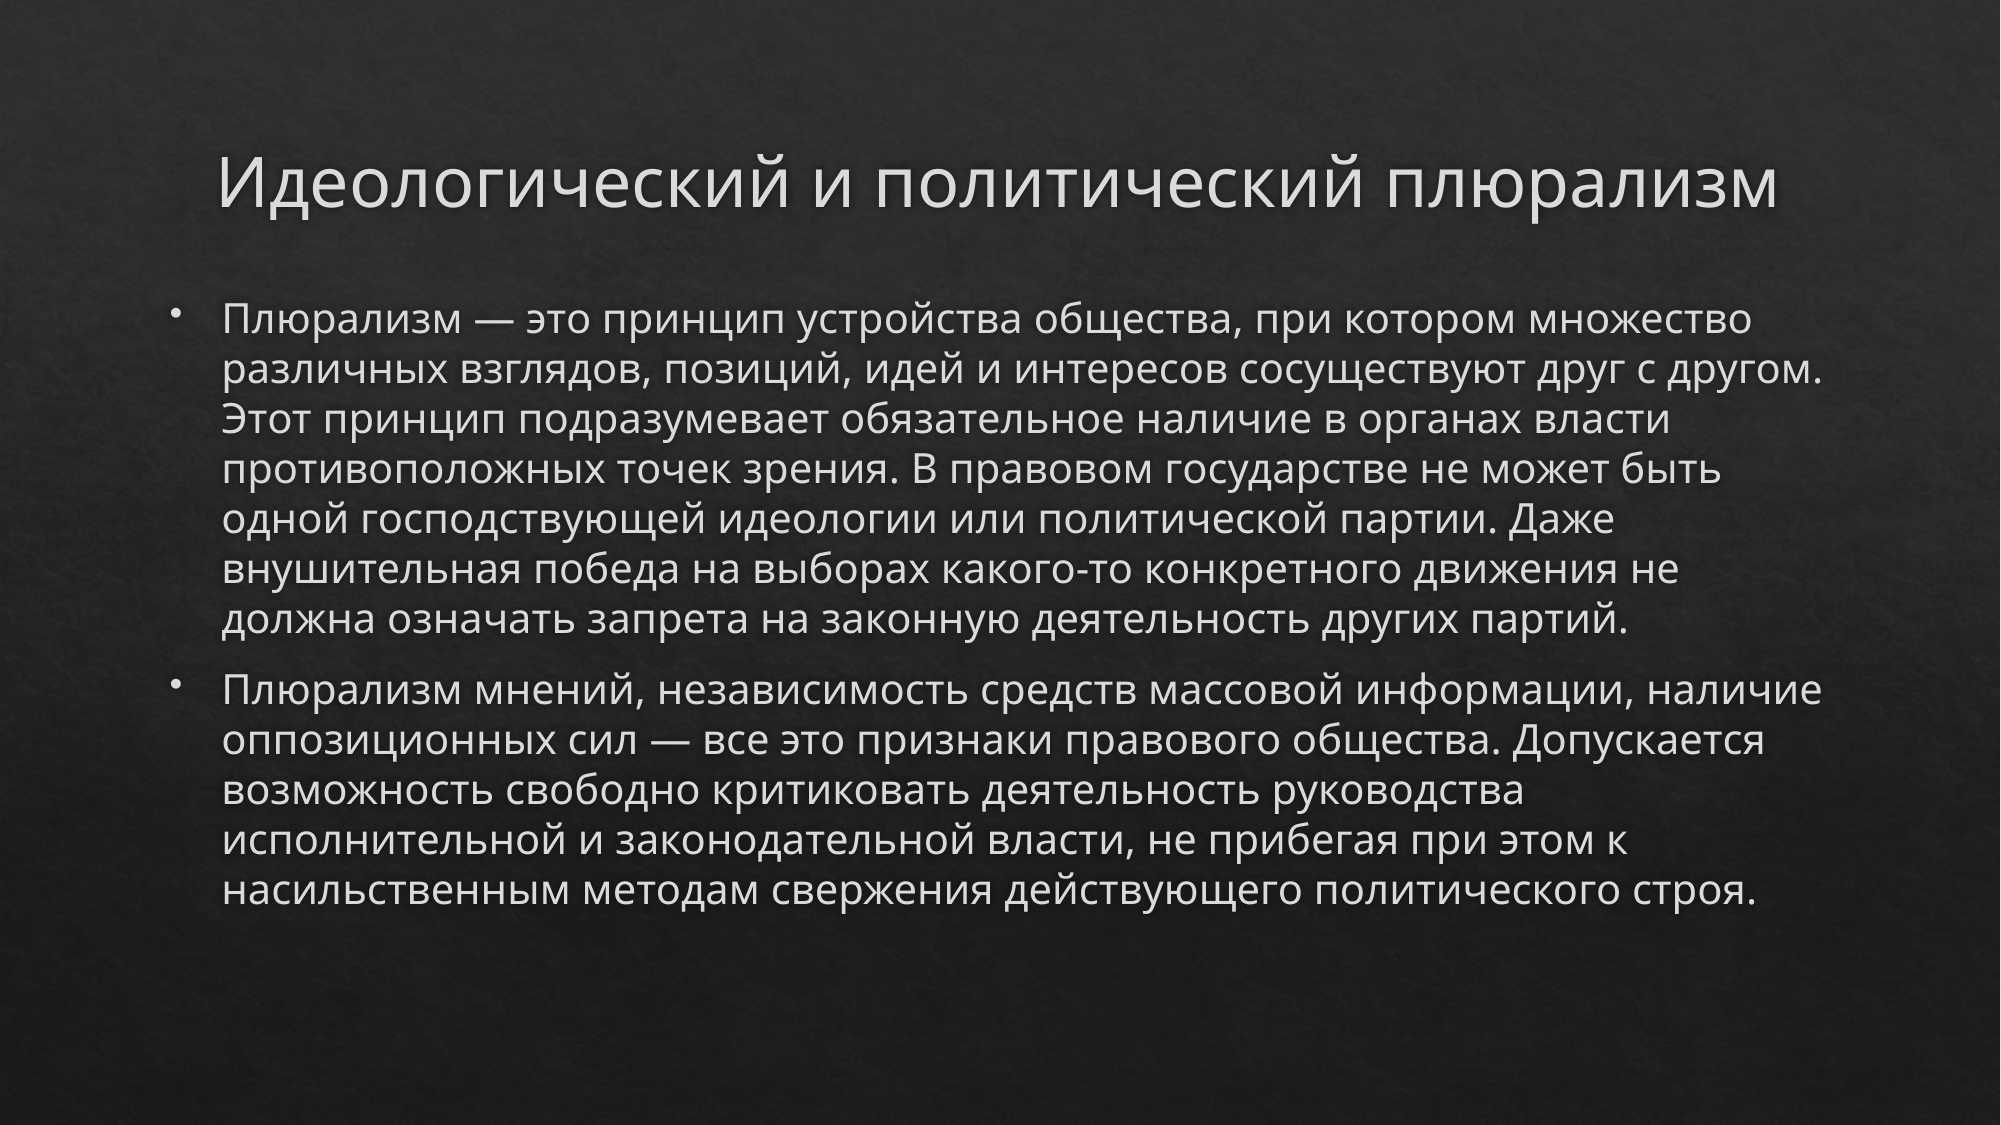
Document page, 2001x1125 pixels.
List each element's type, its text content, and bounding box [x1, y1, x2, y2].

list Плюрализм — это принцип устройства общества, при котором множество различных взглядов, позиций, идей и интересов сосуществуют друг с другом. Этот принцип подразумевает обязательное наличие в органах власти противоположных точек зрения. В правовом государстве не может быть одной господствующей идеологии или политической партии. Даже внушительная победа на выборах какого-то конкретного движения не должна означать запрета на законную деятельность других партий. Плюрализм мнений, независимость средств массовой информации, наличие оппозиционных сил — все это признаки правового общества. Допускается возможность свободно критиковать деятельность руководства исполнительной и законодательной власти, не прибегая при этом к насильственным методам свержения действующего политического строя. [149, 284, 1849, 950]
title Идеологический и политический плюрализм [149, 99, 1849, 260]
